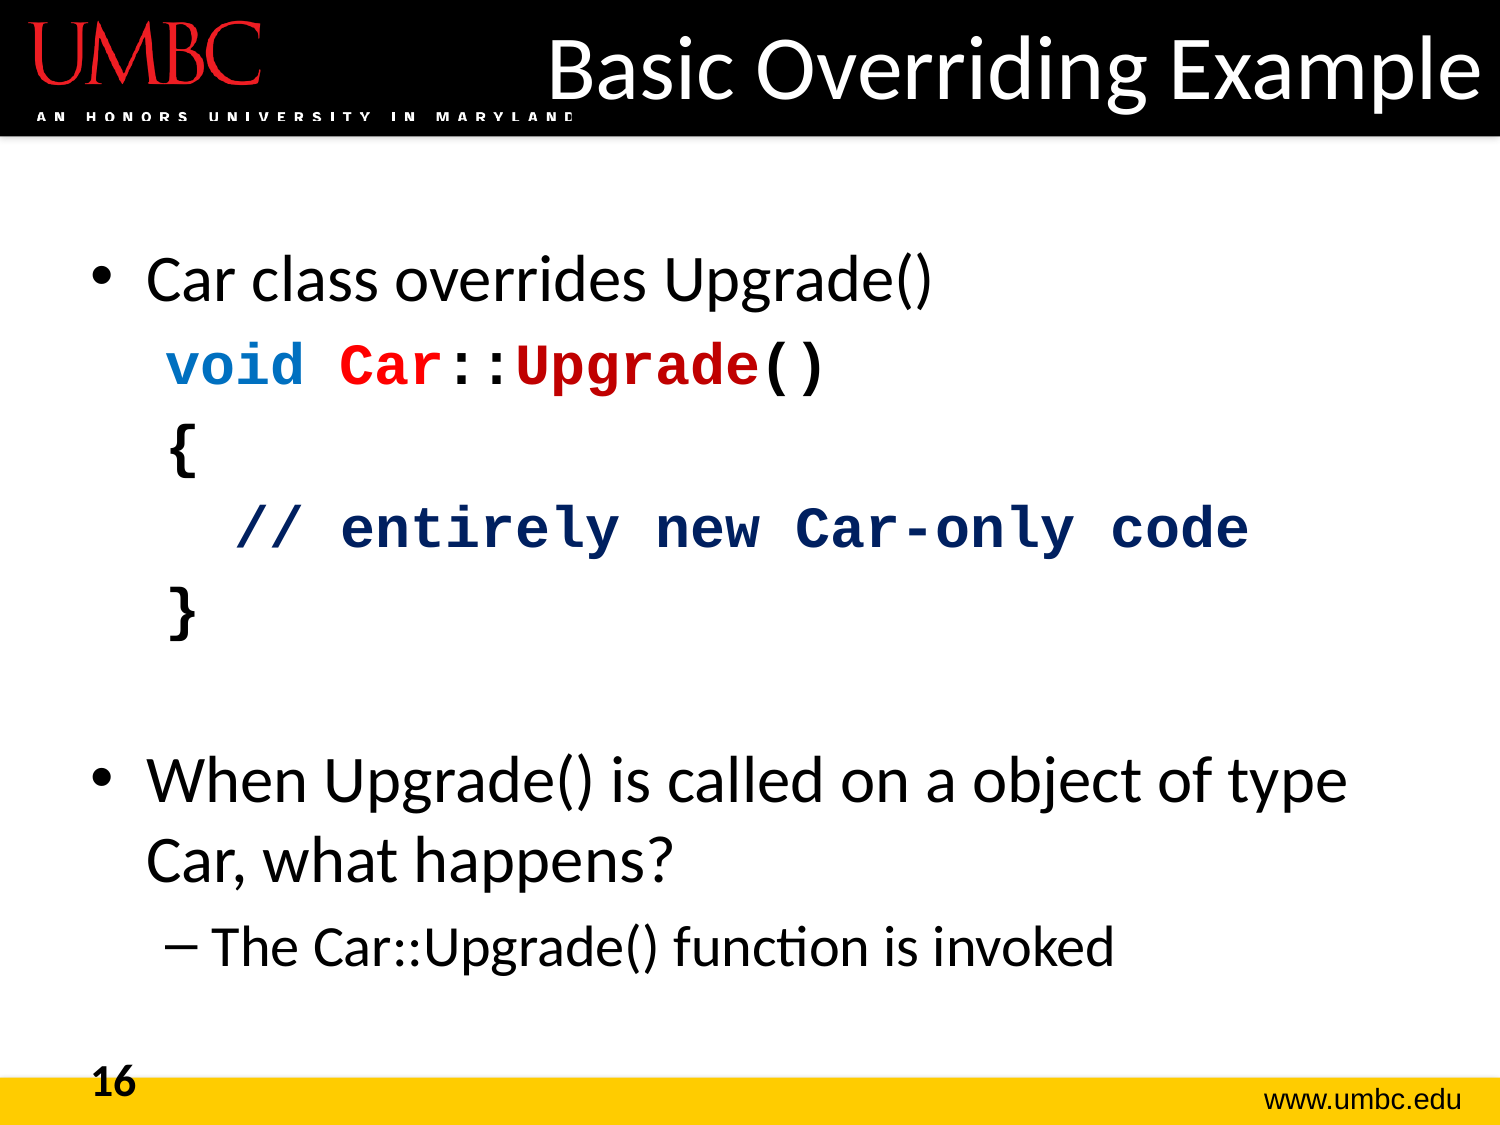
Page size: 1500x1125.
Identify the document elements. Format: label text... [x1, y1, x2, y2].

title Basic Overriding Example [150, 0, 1500, 188]
list Car class overrides Upgrade() void Car::Upgrade() { // entirely new Car-only code } When Upgrade() is called on a object of type Car, what happens? The Car::Upgrade() function is invoked [75, 226, 1425, 1005]
slide_number 16 [75, 1042, 425, 1103]
